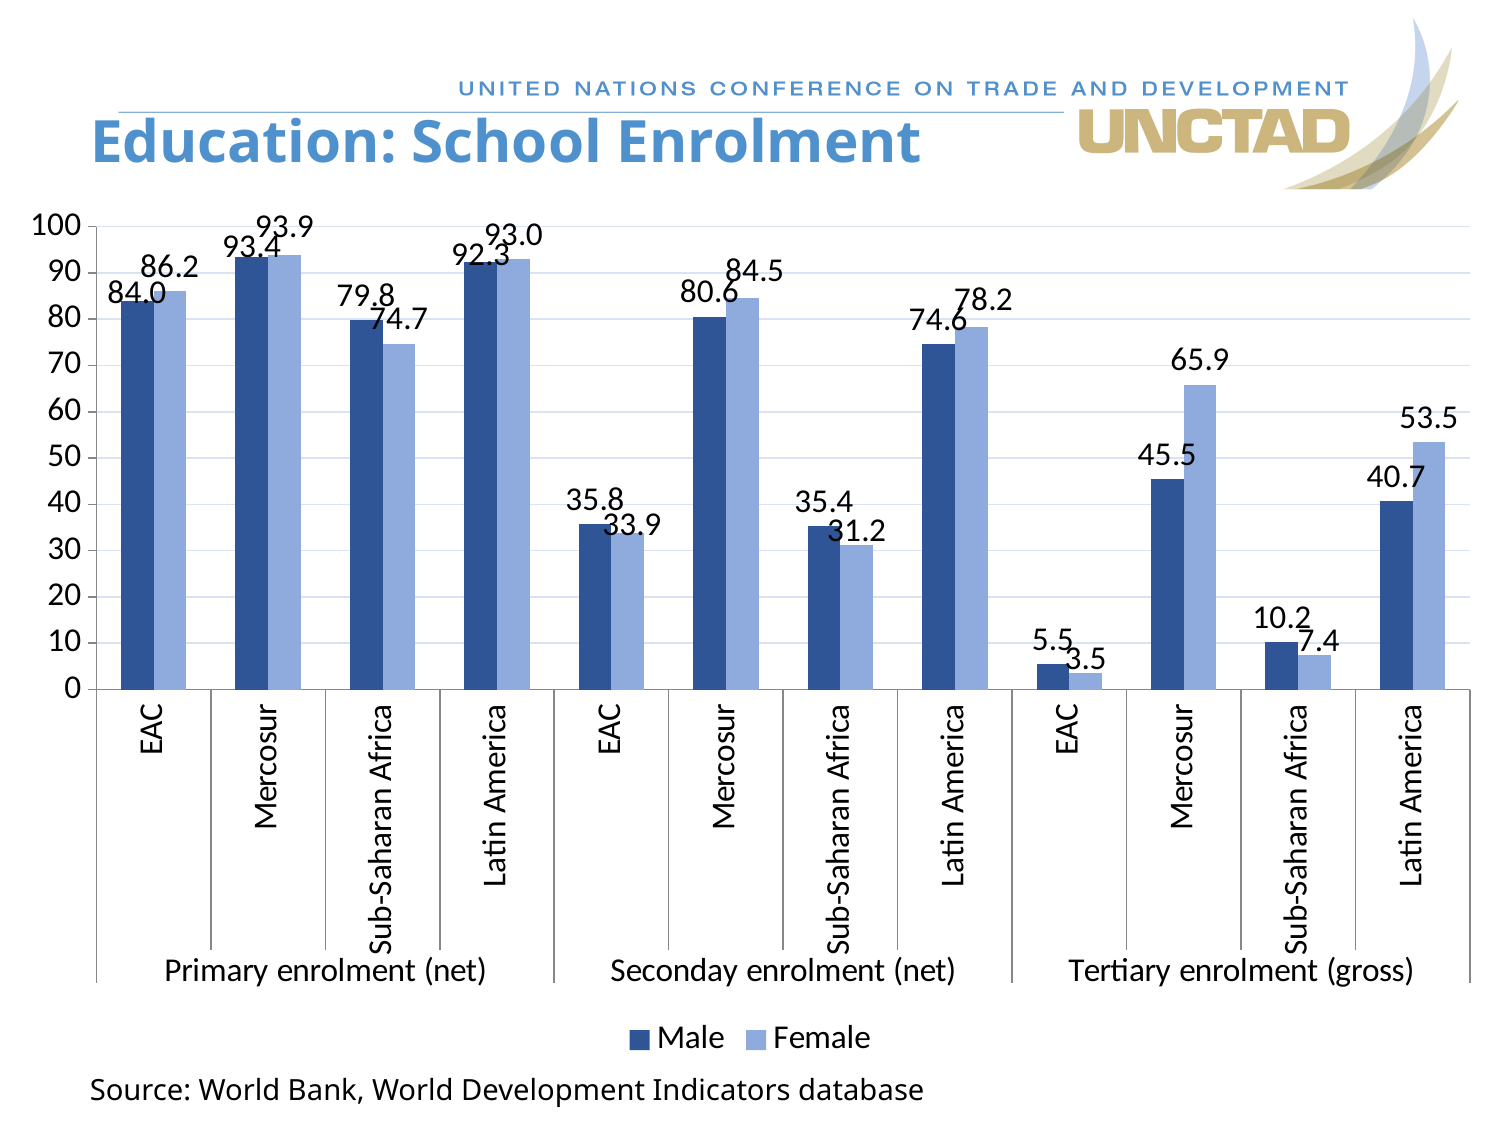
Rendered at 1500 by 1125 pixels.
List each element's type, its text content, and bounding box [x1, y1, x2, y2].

picture [0, 0, 1500, 192]
text_box Source: World Bank, World Development Indicators database [74, 1070, 1125, 1114]
chart [0, 192, 1500, 1064]
title Education: School Enrolment [75, 45, 1425, 191]
picture [0, 1064, 1500, 1125]
